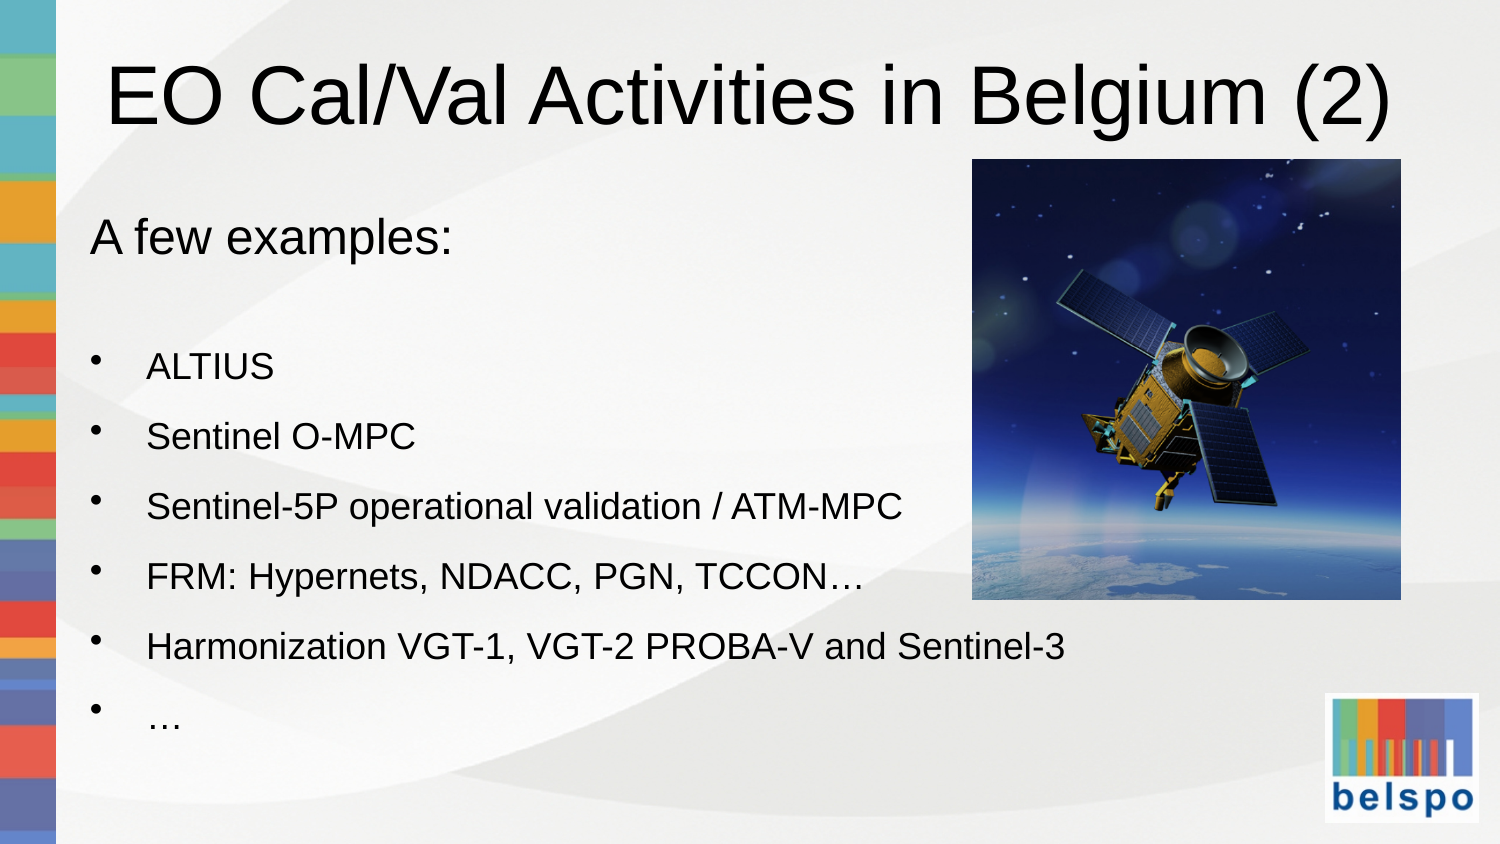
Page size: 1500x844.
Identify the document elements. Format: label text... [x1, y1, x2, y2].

title EO Cal/Val Activities in Belgium (2) [75, 33, 1425, 175]
list A few examples: ALTIUS Sentinel O-MPC Sentinel-5P operational validation / ATM-MPC FRM: Hypernets, NDACC, PGN, TCCON… Harmonization VGT-1, VGT-2 PROBA-V and Sentinel-3 … [75, 196, 1425, 754]
picture [0, 0, 1500, 844]
